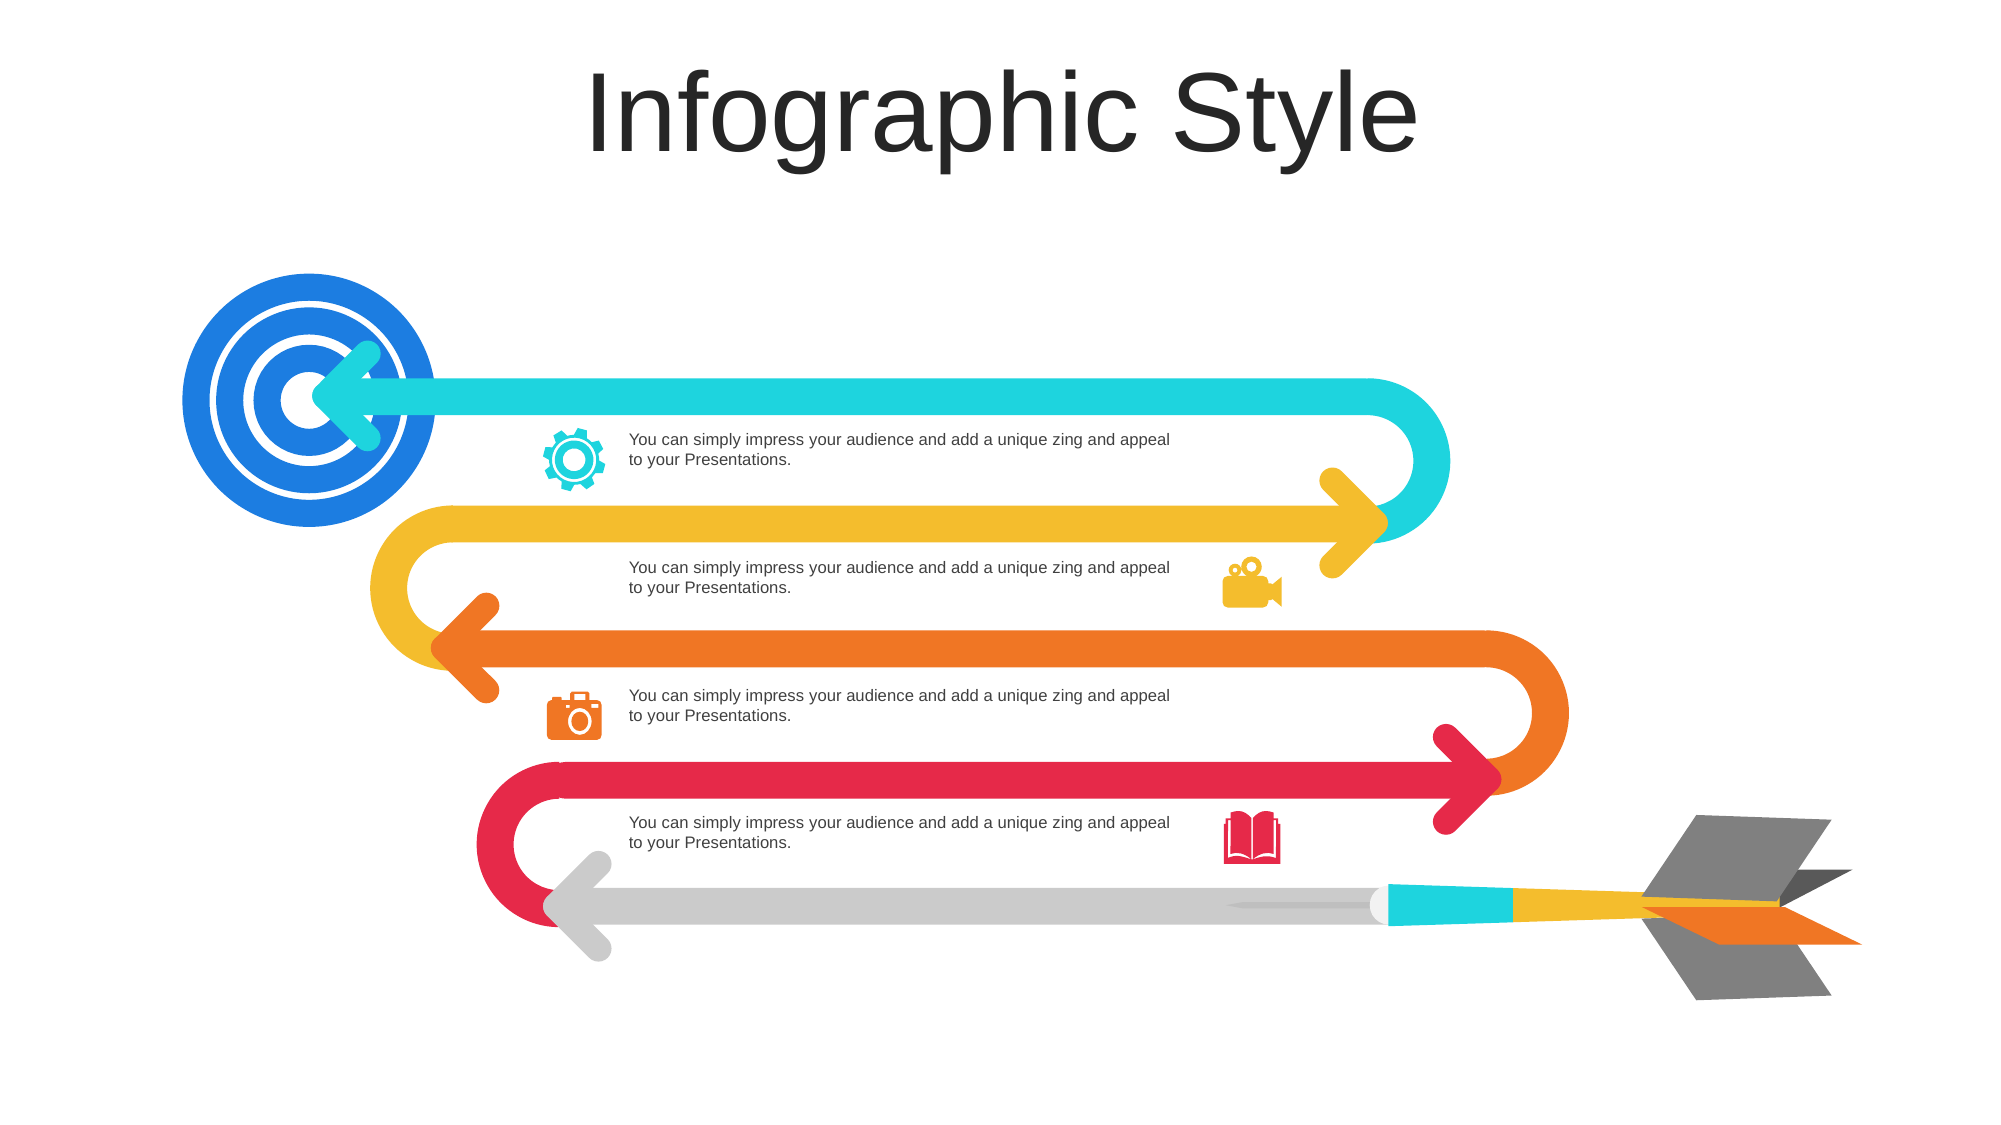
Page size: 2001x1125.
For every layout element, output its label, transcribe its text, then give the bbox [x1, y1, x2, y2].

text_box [555, 863, 1225, 950]
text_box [1225, 816, 1863, 999]
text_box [370, 458, 1397, 671]
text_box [303, 331, 1451, 544]
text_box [195, 287, 423, 514]
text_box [476, 715, 1511, 928]
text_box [422, 583, 1570, 796]
list Infographic Style [53, 55, 1952, 175]
